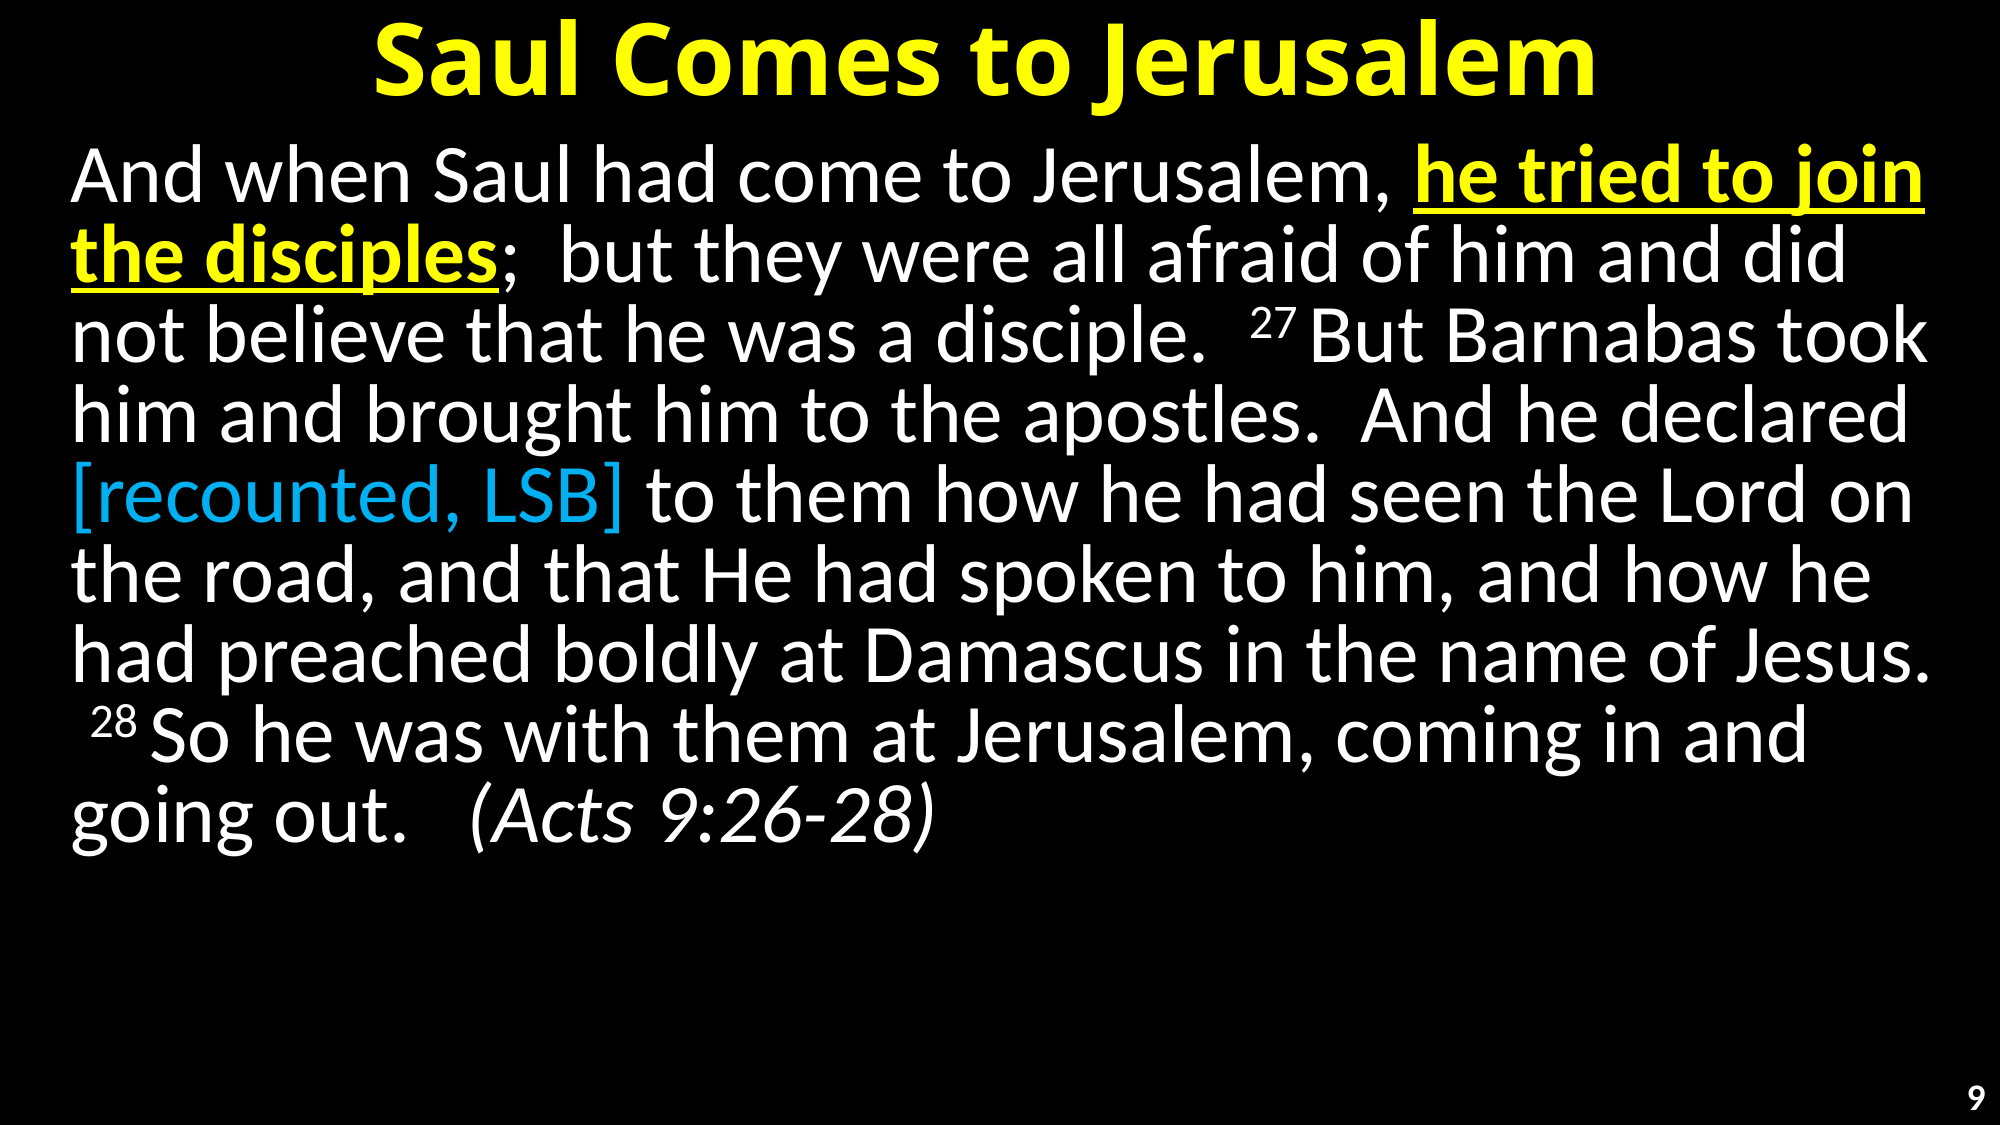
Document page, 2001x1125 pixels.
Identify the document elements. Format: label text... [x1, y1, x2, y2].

slide_number 9 [1550, 1065, 2000, 1125]
list And when Saul had come to Jerusalem, he tried to join the disciples; but they were all afraid of him and did not believe that he was a disciple. 27 But Barnabas took him and brought him to the apostles. And he declared [recounted, LSB] to them how he had seen the Lord on the road, and that He had spoken to him, and how he had preached boldly at Damascus in the name of Jesus. 28 So he was with them at Jerusalem, coming in and going out. (Acts 9:26-28) [55, 131, 1966, 1082]
title Saul Comes to Jerusalem [125, 5, 1850, 121]
